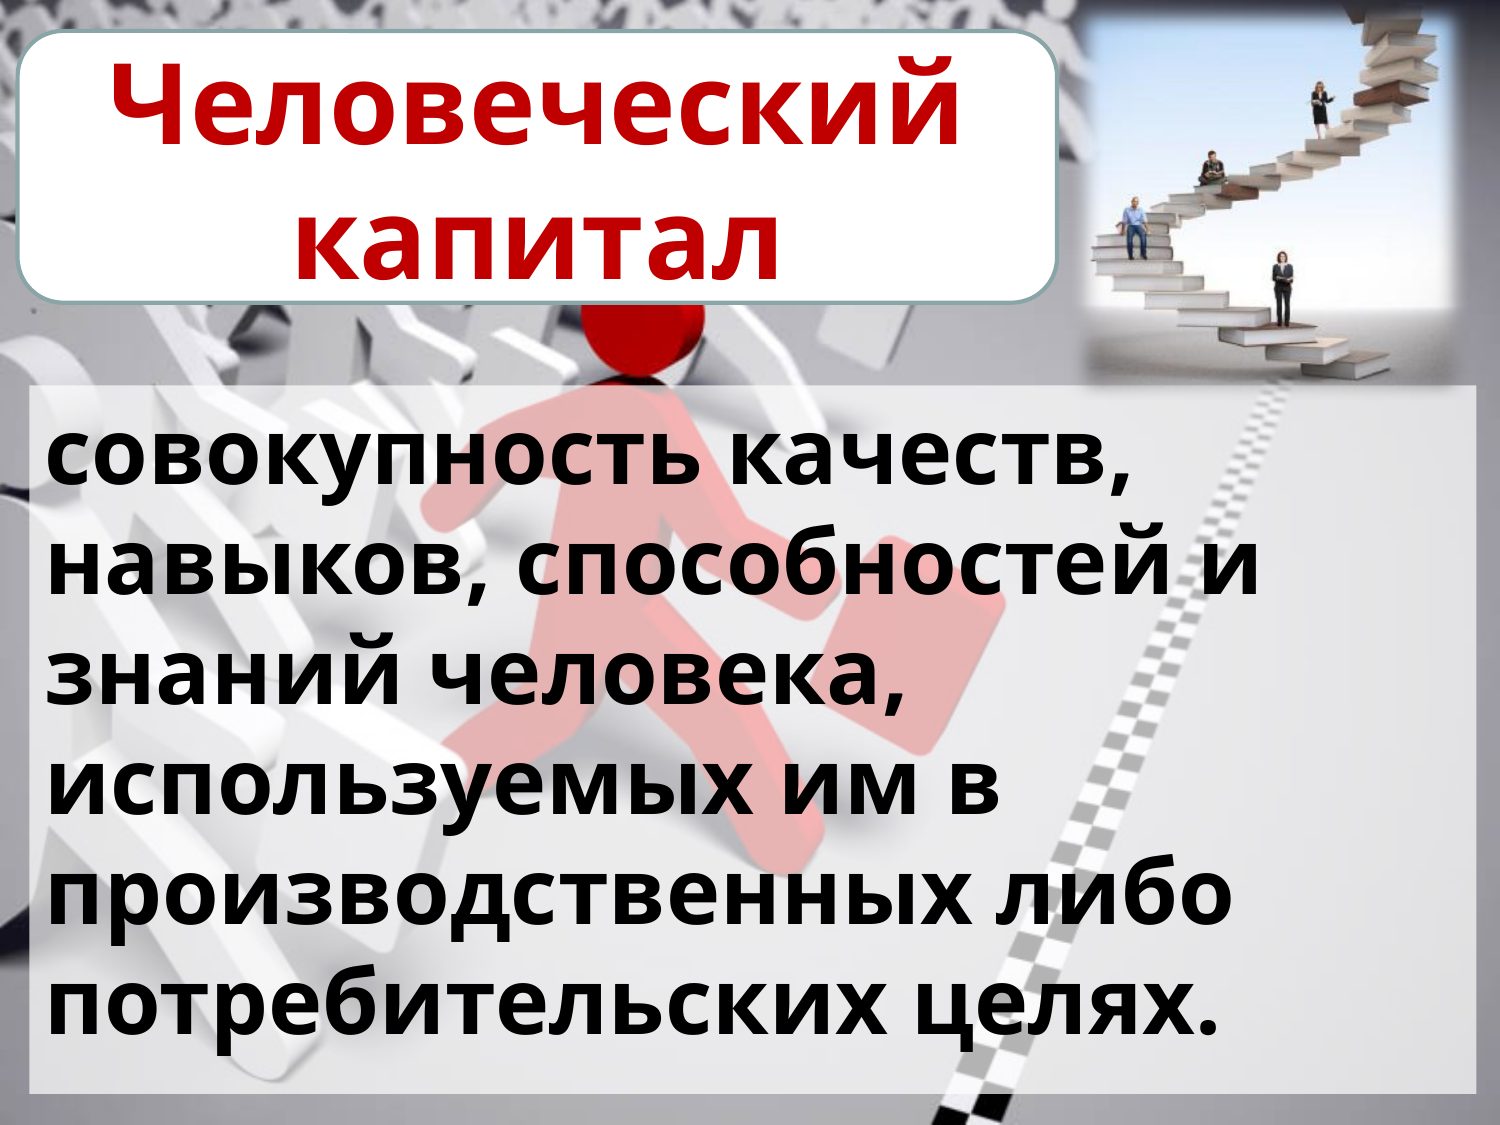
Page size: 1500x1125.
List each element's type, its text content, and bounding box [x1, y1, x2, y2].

list совокупность качеств, навыков, способностей и знаний человека, используемых им в производственных либо потребительских целях. [29, 385, 1477, 1095]
text_box Человеческий капитал [15, 28, 1060, 305]
picture [0, 0, 1500, 1125]
